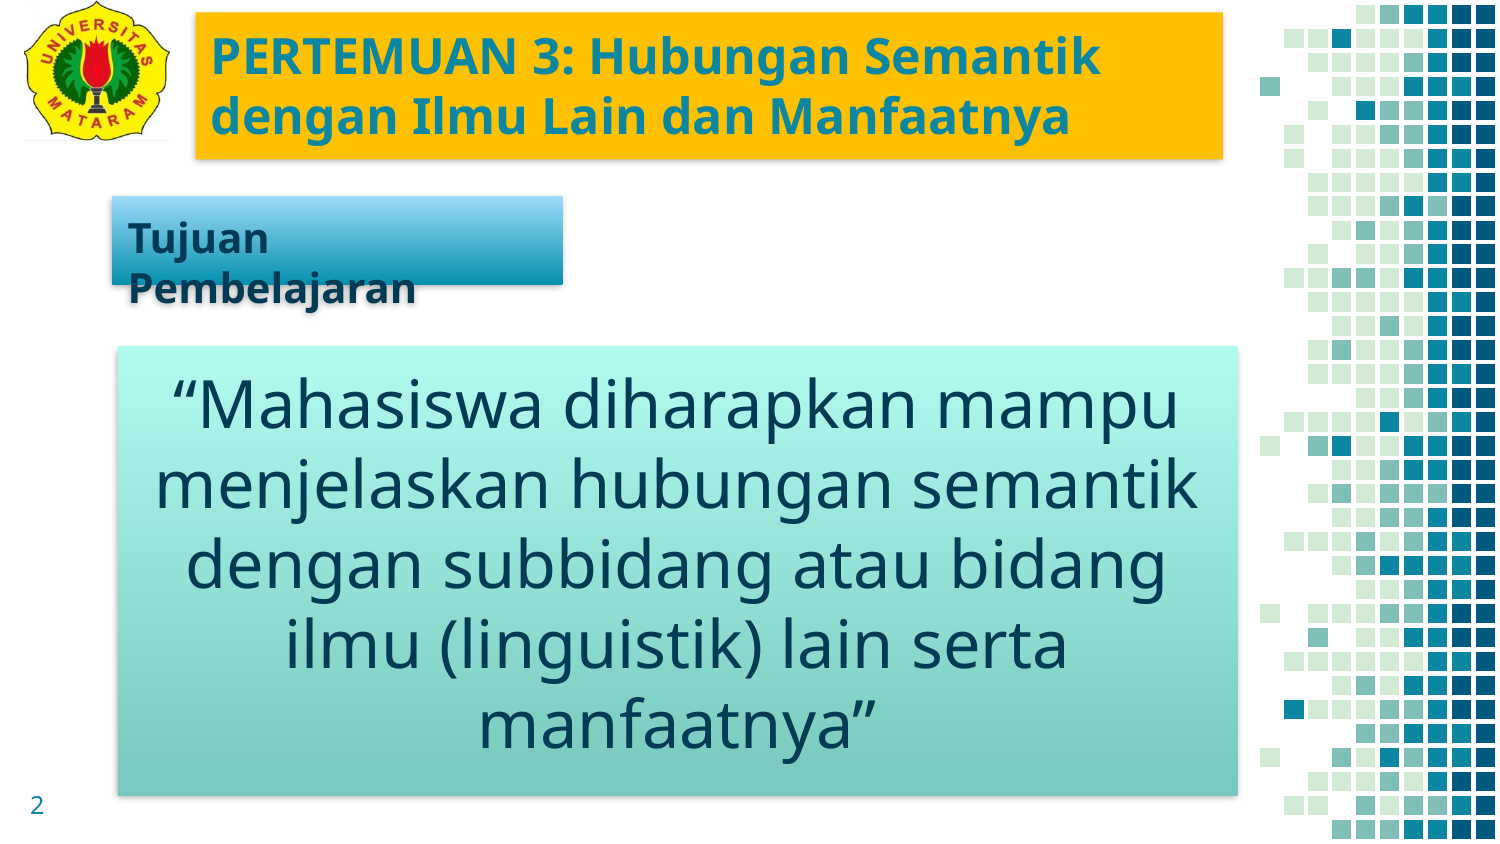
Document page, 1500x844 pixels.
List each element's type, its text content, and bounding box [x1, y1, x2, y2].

slide_number 2 [15, 774, 105, 839]
title PERTEMUAN 3: Hubungan Semantik dengan Ilmu Lain dan Manfaatnya [195, 12, 1223, 160]
text_box Tujuan Pembelajaran [112, 196, 563, 285]
picture [24, 0, 170, 141]
list “Mahasiswa diharapkan mampu menjelaskan hubungan semantik dengan subbidang atau bidang ilmu (linguistik) lain serta manfaatnya” [117, 346, 1238, 796]
